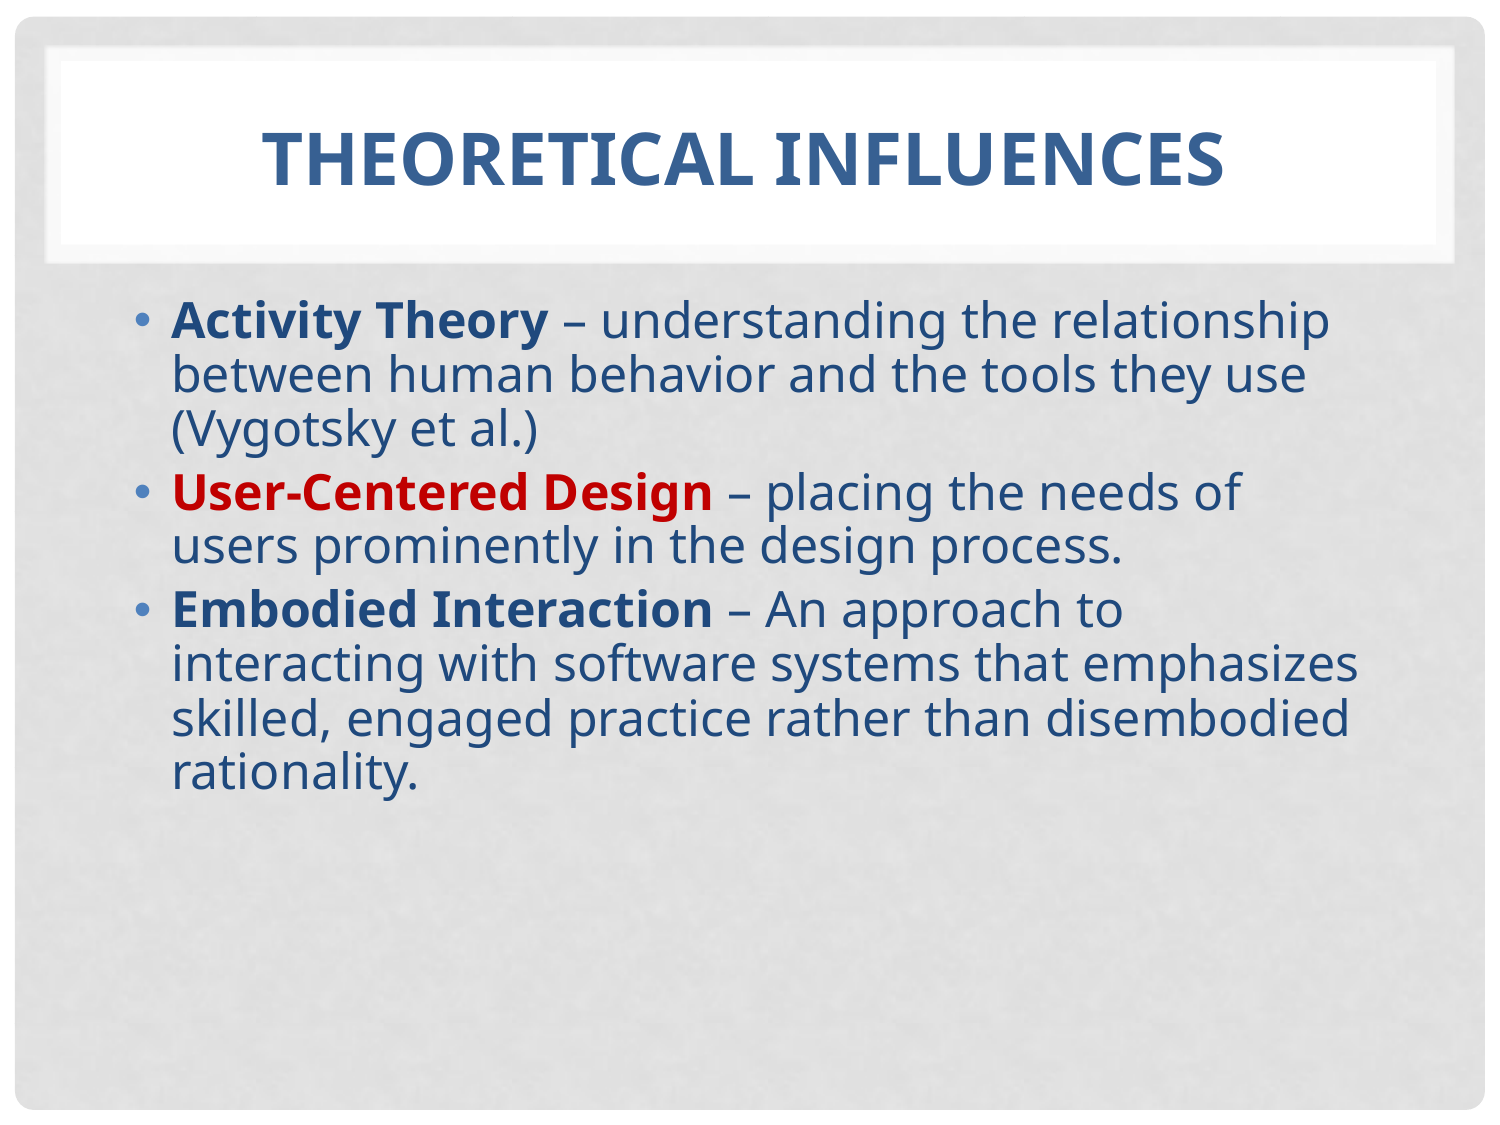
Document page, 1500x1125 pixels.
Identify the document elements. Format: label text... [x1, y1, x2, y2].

list Activity Theory – understanding the relationship between human behavior and the tools they use (Vygotsky et al.) User-Centered Design – placing the needs of users prominently in the design process. Embodied Interaction – An approach to interacting with software systems that emphasizes skilled, engaged practice rather than disembodied rationality. [99, 287, 1388, 963]
title Theoretical Influences [75, 75, 1413, 238]
